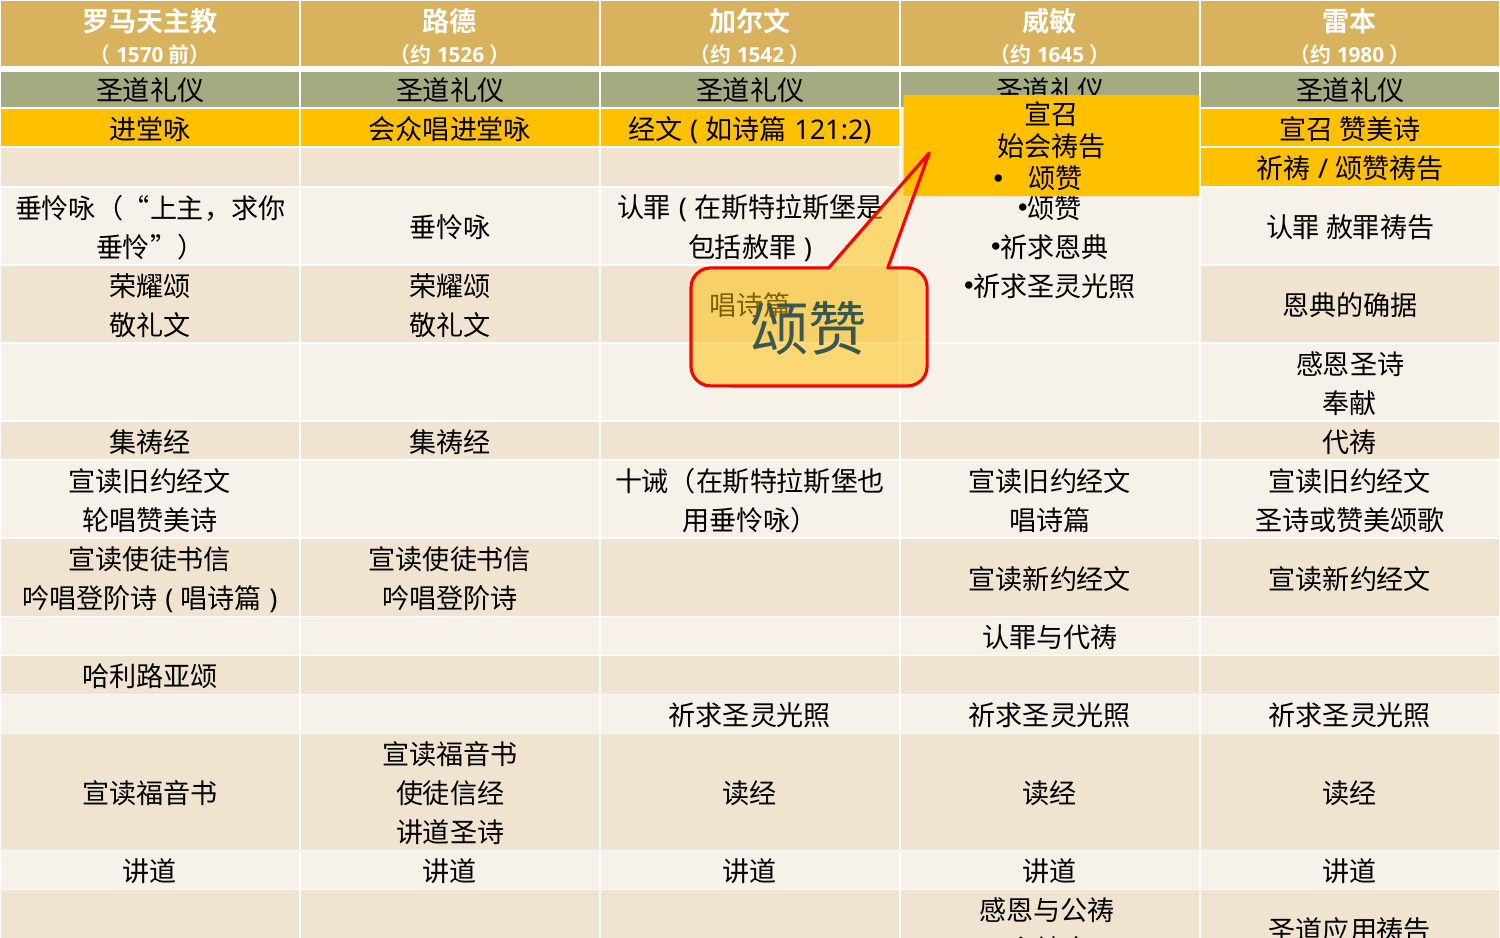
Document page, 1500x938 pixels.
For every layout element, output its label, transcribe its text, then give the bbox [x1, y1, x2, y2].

table_cell 荣耀颂 敬礼文 [1, 266, 299, 342]
table_cell 宣读新约经文 [1201, 539, 1499, 616]
table_cell 讲道 [601, 851, 899, 889]
text_box 颂赞 [689, 151, 931, 388]
table_cell 宣读使徒书信 吟唱登阶诗 [301, 539, 599, 616]
table_cell [1, 617, 299, 655]
table_cell [901, 656, 1199, 694]
table_cell [601, 617, 899, 655]
table_cell 感恩与公祷 主祷文 [901, 890, 1199, 938]
table_cell [901, 422, 1199, 459]
table_cell [601, 148, 899, 186]
table_cell 宣读旧约经文 圣诗或赞美颂歌 [1201, 461, 1499, 537]
table_cell 祈求圣灵光照 [1201, 695, 1499, 733]
table_cell 认罪 赦罪祷告 [1201, 188, 1499, 264]
table_cell 圣道礼仪 [901, 72, 1199, 107]
table_cell [301, 656, 599, 694]
table_header 雷本 （约1980） [1201, 1, 1499, 66]
table_cell 宣读旧约经文 轮唱赞美诗 [1, 461, 299, 537]
table_cell [601, 344, 899, 420]
table_cell [301, 461, 599, 537]
table_cell 哈利路亚颂 [1, 656, 299, 694]
table_cell 圣道礼仪 [1201, 72, 1499, 107]
table_cell [301, 344, 599, 420]
table_cell 读经 [901, 734, 1199, 850]
table_cell [1, 695, 299, 733]
table_cell [1201, 656, 1499, 694]
table_cell 唱诗篇 [601, 266, 705, 342]
table_cell 读经 [601, 734, 899, 850]
table_header 罗马天主教 （1570前） [1, 1, 299, 66]
table_cell [301, 890, 599, 938]
table_cell [601, 539, 899, 616]
table_cell 祈祷/颂赞祷告 [1201, 148, 1499, 186]
table_cell 宣召 始会祷告 颂赞 祈求恩典 祈求圣灵光照 [901, 198, 1199, 342]
table_cell [601, 890, 899, 938]
text_box 宣召 始会祷告 颂赞 [902, 94, 1200, 198]
table_header 加尔文 （约1542） [601, 1, 899, 66]
table_cell 集祷经 [301, 422, 599, 459]
table_cell 垂怜咏 [301, 188, 599, 264]
table_cell 十诫（在斯特拉斯堡也用垂怜咏） [601, 461, 899, 537]
table_cell 宣读使徒书信 吟唱登阶诗(唱诗篇) [1, 539, 299, 616]
table_header 路德 （约1526） [301, 1, 599, 66]
table_cell [301, 148, 599, 186]
table_cell 宣读新约经文 [901, 539, 1199, 616]
table_cell 认罪与代祷 [901, 617, 1199, 655]
table_cell [601, 656, 899, 694]
table_cell [1201, 617, 1499, 655]
table_cell 圣道礼仪 [601, 72, 899, 107]
table_cell 宣读旧约经文 唱诗篇 [901, 461, 1199, 537]
table_cell 进堂咏 [1, 109, 299, 146]
table_cell 讲道 [1201, 851, 1499, 889]
table_cell 圣道应用祷告 [1201, 890, 1499, 938]
table_cell 讲道 [301, 851, 599, 889]
table_cell 荣耀颂 敬礼文 [301, 266, 599, 342]
table_cell [901, 344, 1199, 420]
table_cell 圣道礼仪 [301, 72, 599, 107]
table_cell 圣道礼仪 [1, 72, 299, 107]
table_cell 宣召 赞美诗 [1201, 109, 1499, 146]
table_cell 讲道 [1, 851, 299, 889]
table_cell [301, 695, 599, 733]
table_cell 感恩圣诗 奉献 [1201, 344, 1499, 420]
table_cell 讲道 [901, 851, 1199, 889]
table_cell 集祷经 [1, 422, 299, 459]
table_cell [1, 344, 299, 420]
table_cell 会众唱进堂咏 [301, 109, 599, 146]
table_cell 宣读福音书 [1, 734, 299, 850]
table_cell 恩典的确据 [1201, 266, 1499, 342]
table_cell 祈求圣灵光照 [901, 695, 1199, 733]
table_cell 祈求圣灵光照 [601, 695, 899, 733]
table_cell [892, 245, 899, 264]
table_cell [301, 617, 599, 655]
table_cell [601, 422, 899, 459]
table_cell 认罪(在斯特拉斯堡是包括赦罪) [601, 188, 895, 264]
table_cell [1, 890, 299, 938]
table_cell 读经 [1201, 734, 1499, 850]
table_cell 经文(如诗篇121:2) [601, 109, 899, 146]
table_header 威敏 （约1645） [901, 1, 1199, 66]
table_cell 代祷 [1201, 422, 1499, 459]
table_cell 宣读福音书 使徒信经 讲道圣诗 [301, 734, 599, 850]
table_cell [1, 148, 299, 186]
table_cell 垂怜咏（“上主，求你垂怜”） [1, 188, 299, 264]
